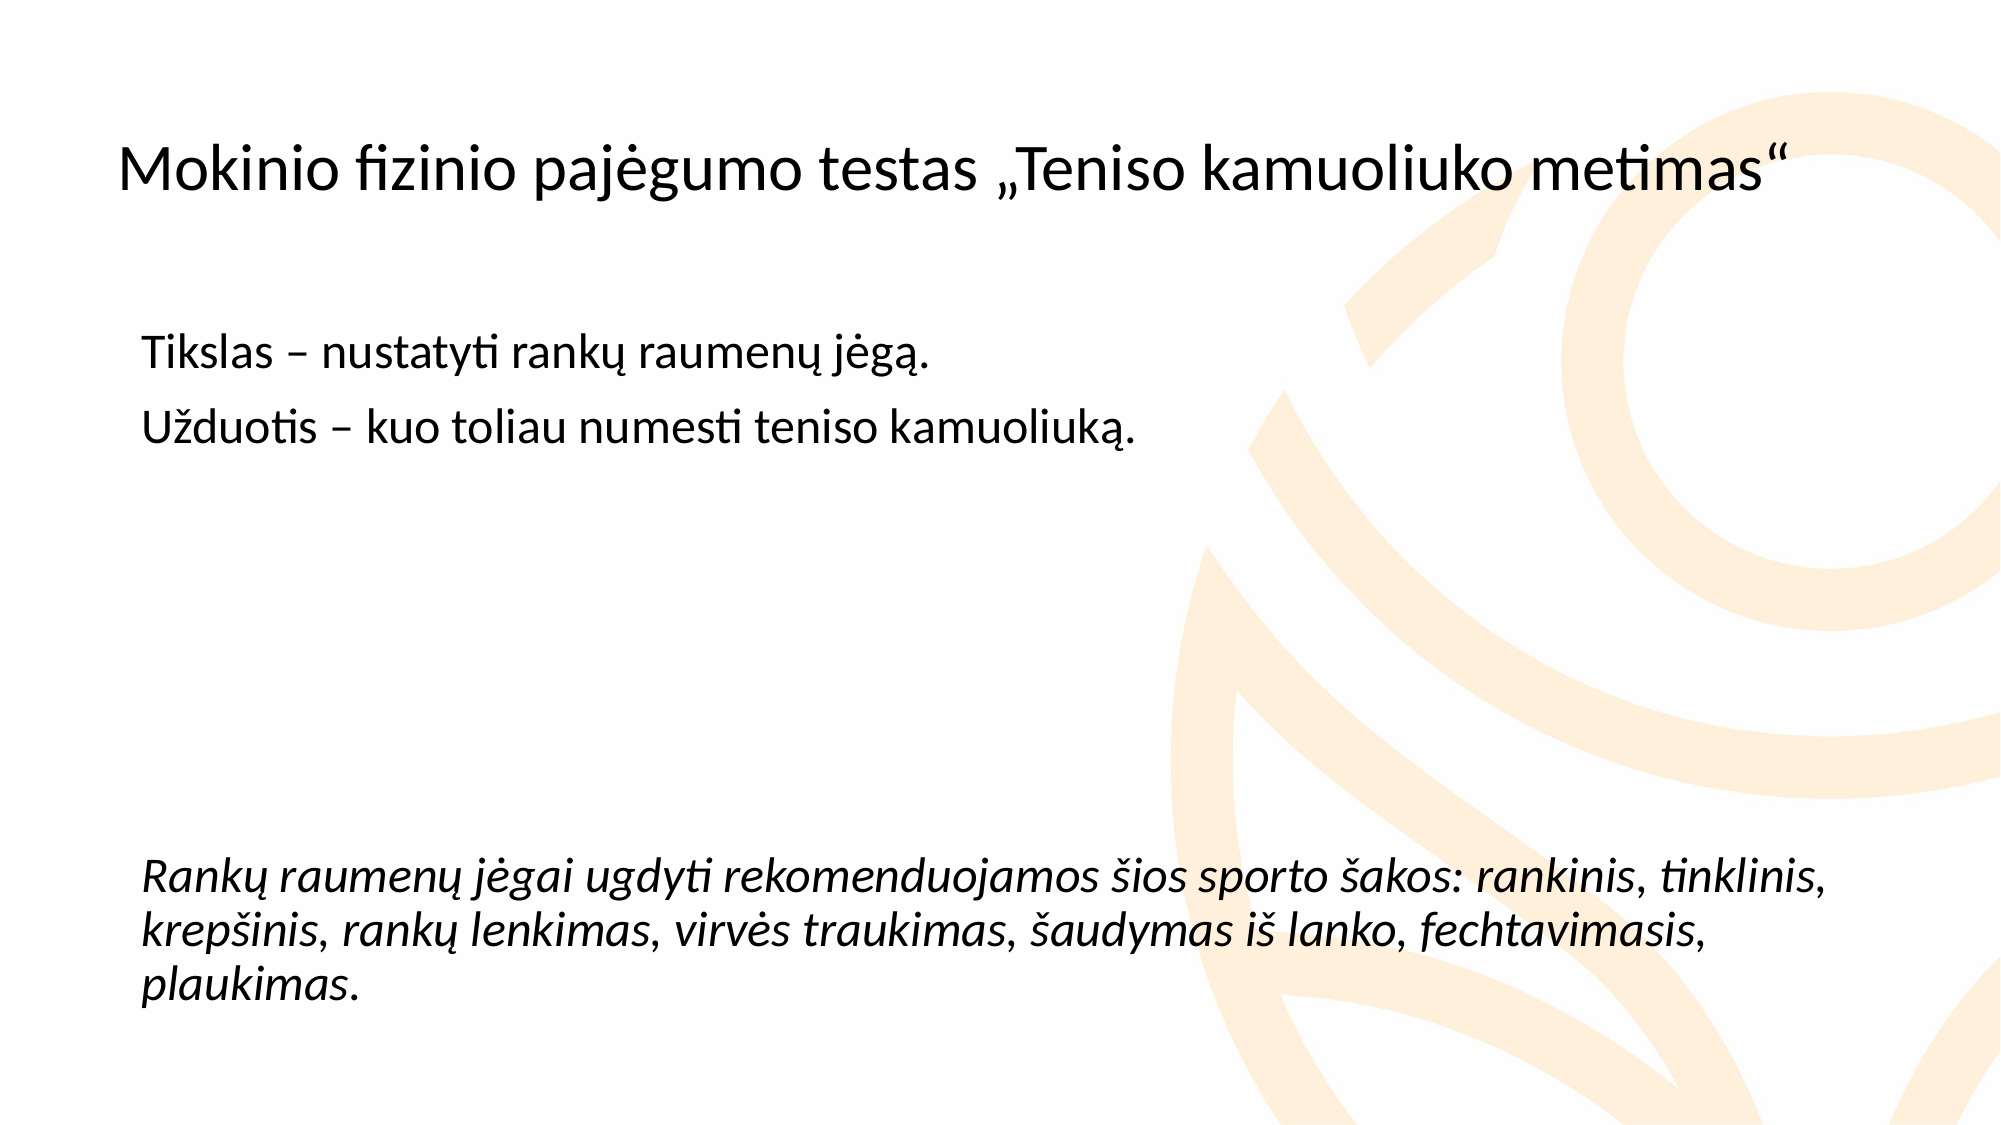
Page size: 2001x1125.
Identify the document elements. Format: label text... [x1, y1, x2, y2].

picture [0, 0, 2001, 1125]
text_box Tikslas – nustatyti rankų raumenų jėgą. Užduotis – kuo toliau numesti teniso kamuoliuką. Rankų raumenų jėgai ugdyti rekomenduojamos šios sporto šakos: rankinis, tinklinis, krepšinis, rankų lenkimas, virvės traukimas, šaudymas iš lanko, fechtavimasis, plaukimas. [126, 317, 1852, 1032]
title Mokinio fizinio pajėgumo testas „Teniso kamuoliuko metimas“ [102, 59, 1877, 278]
